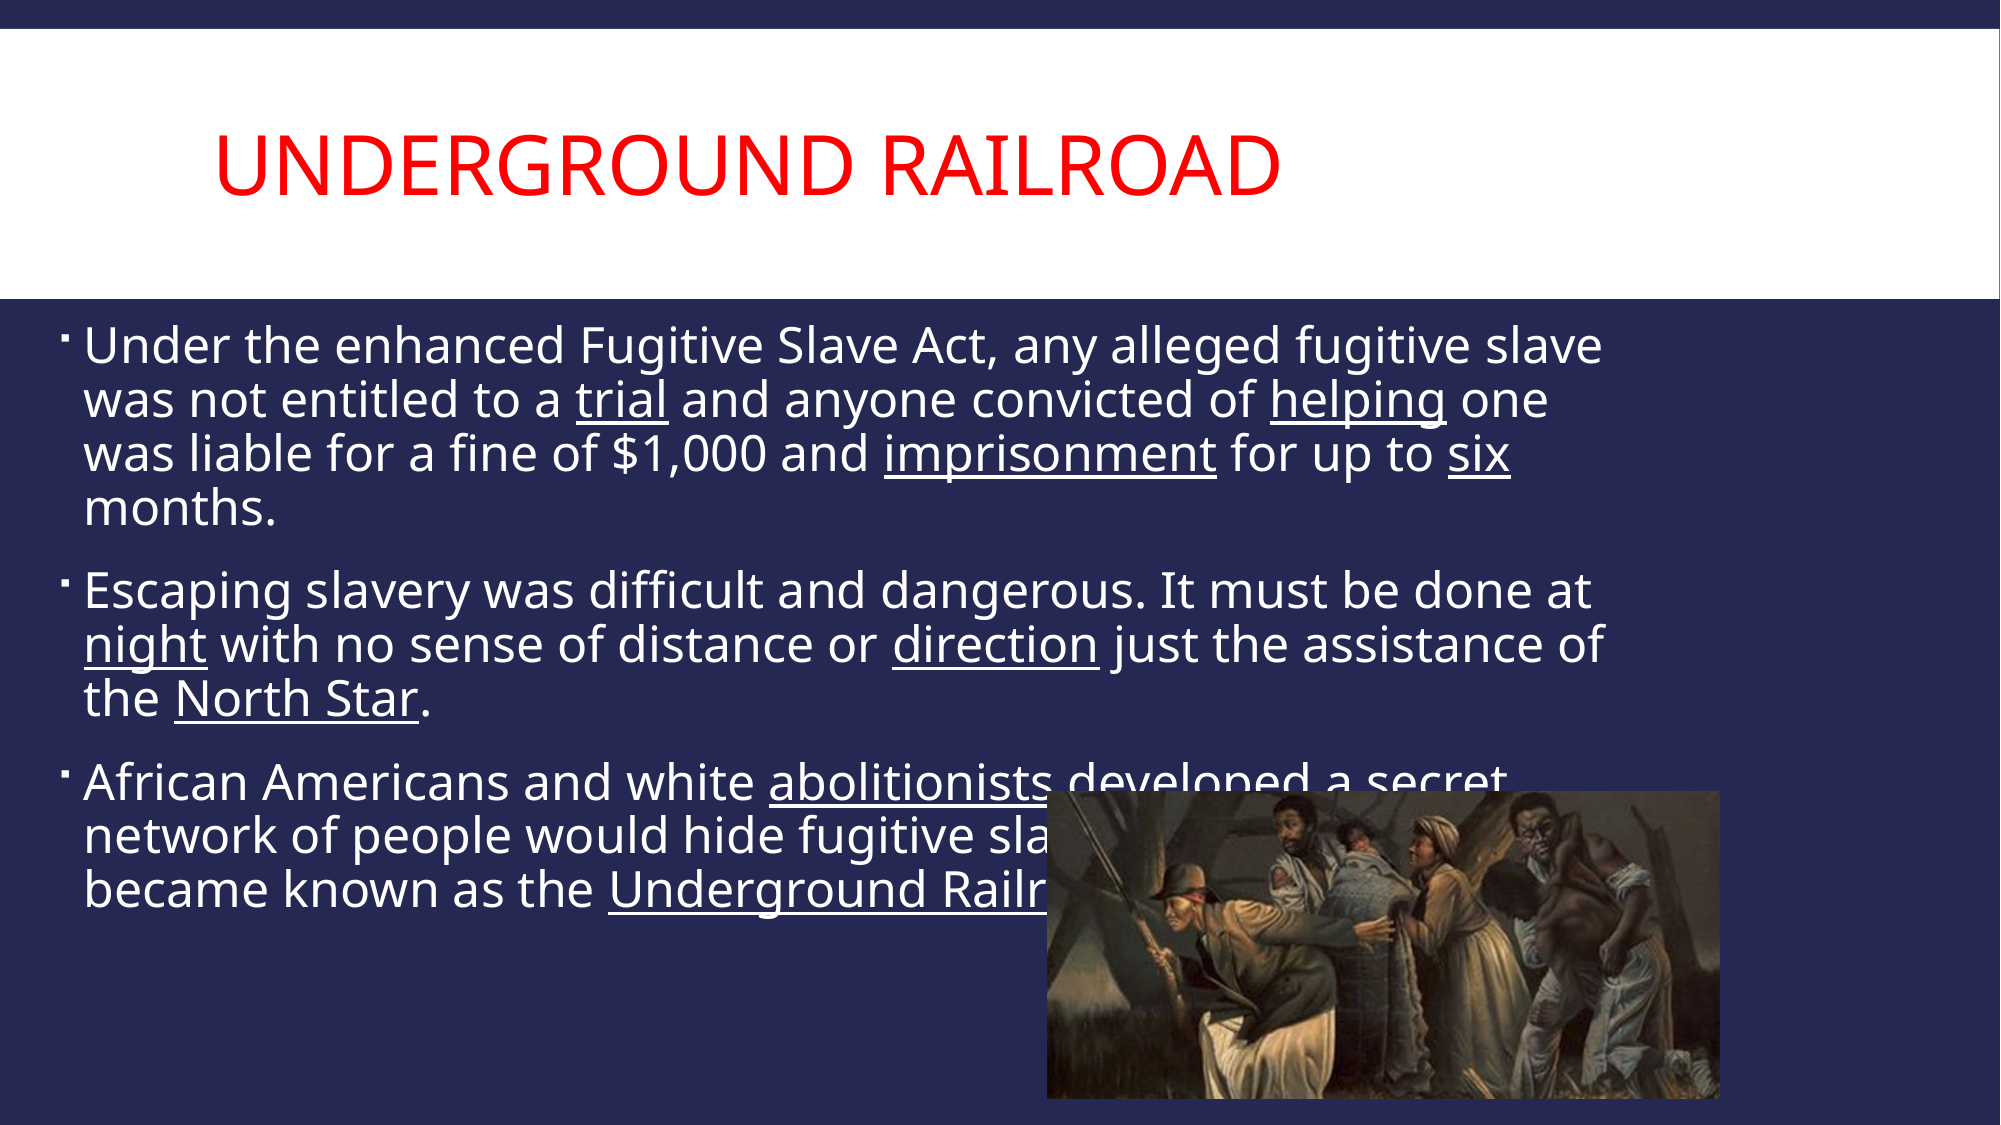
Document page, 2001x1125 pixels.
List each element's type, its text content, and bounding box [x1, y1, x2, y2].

list Under the enhanced Fugitive Slave Act, any alleged fugitive slave was not entitled to a trial and anyone convicted of helping one was liable for a fine of $1,000 and imprisonment for up to six months. Escaping slavery was difficult and dangerous. It must be done at night with no sense of distance or direction just the assistance of the North Star. African Americans and white abolitionists developed a secret network of people would hide fugitive slave. These escape routes became known as the Underground Railroad. [38, 313, 1644, 1004]
title Underground Railroad [197, 46, 1803, 295]
picture [1047, 791, 1721, 1099]
